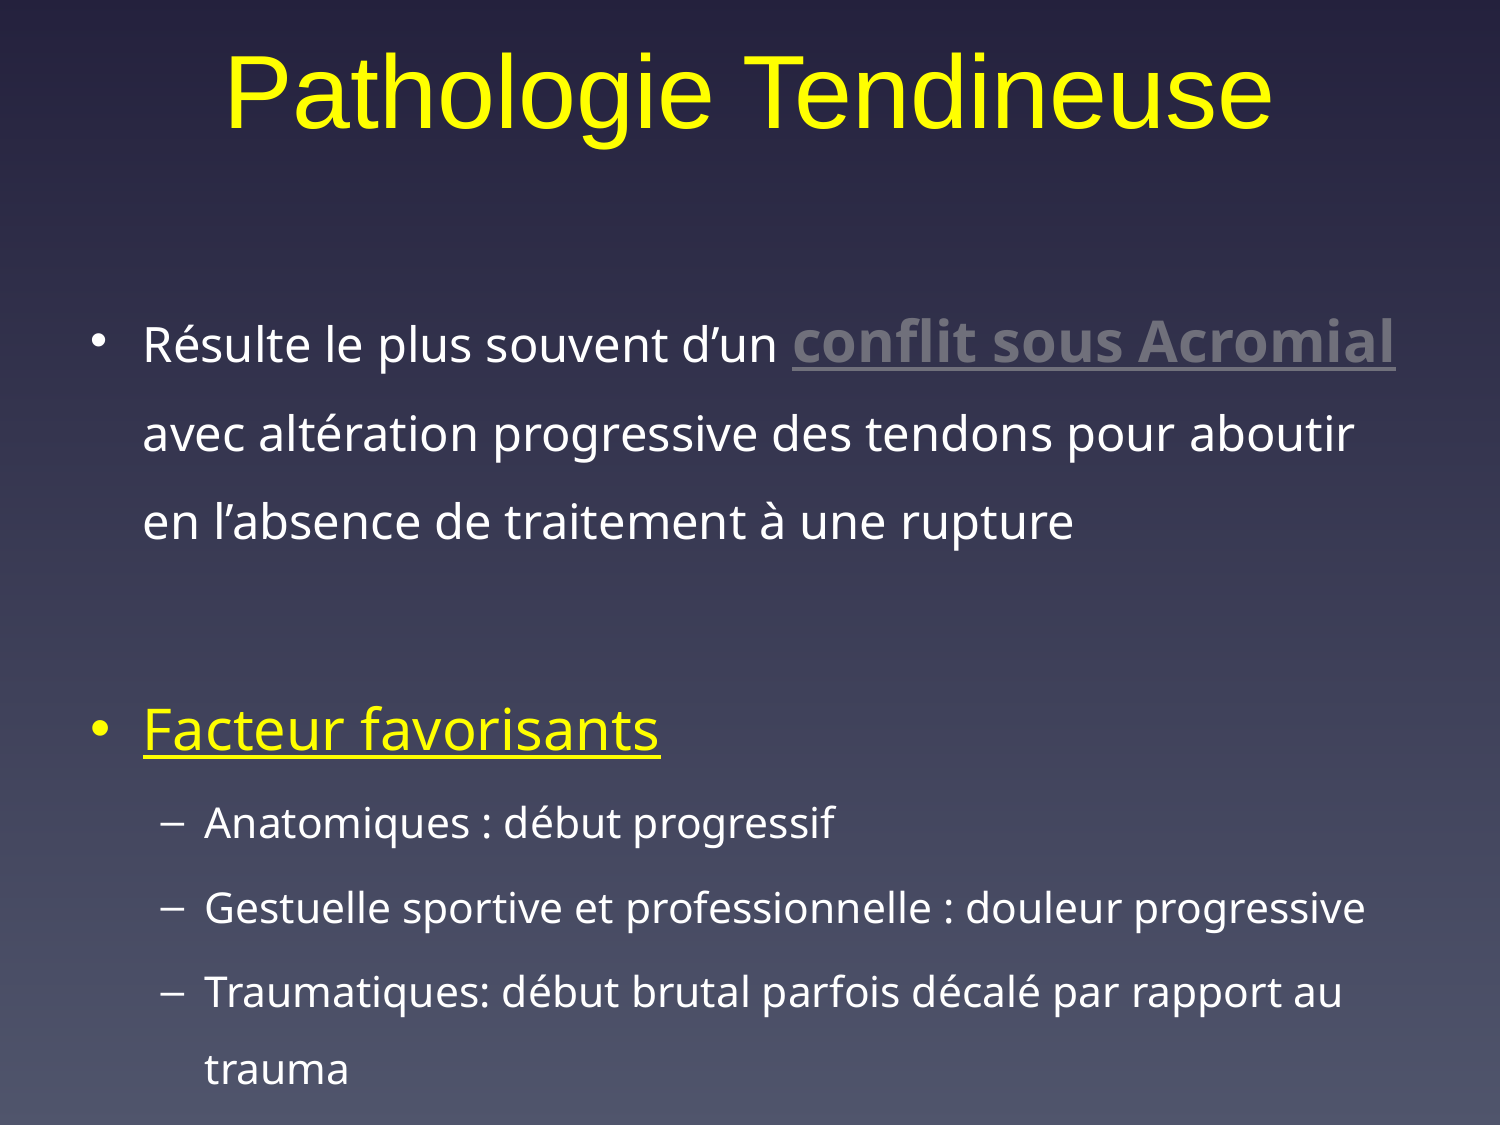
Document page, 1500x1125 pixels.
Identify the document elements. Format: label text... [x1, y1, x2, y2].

title Pathologie Tendineuse [75, 17, 1425, 210]
list Résulte le plus souvent d’un conflit sous Acromial avec altération progressive des tendons pour aboutir en l’absence de traitement à une rupture Facteur favorisants Anatomiques : début progressif Gestuelle sportive et professionnelle : douleur progressive Traumatiques: début brutal parfois décalé par rapport au trauma [75, 262, 1425, 1125]
